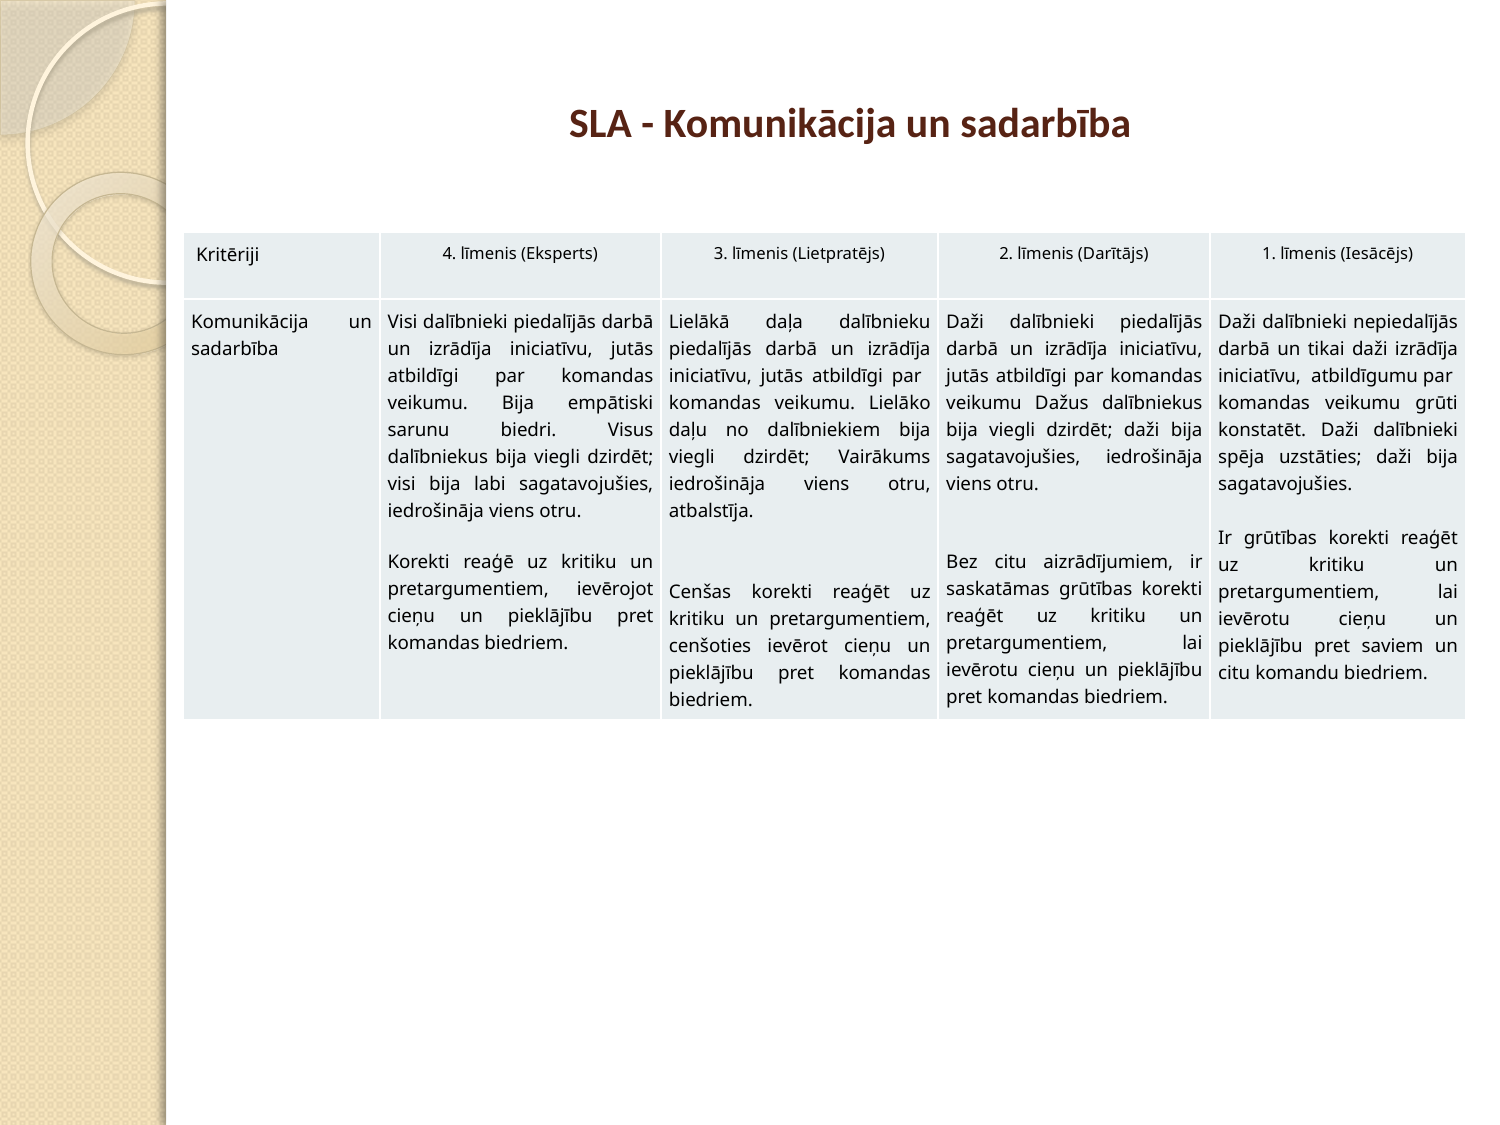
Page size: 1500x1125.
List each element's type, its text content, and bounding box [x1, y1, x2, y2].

table_cell Daži dalībnieki piedalījās darbā un izrādīja iniciatīvu, jutās atbildīgi par komandas veikumu Dažus dalībniekus bija viegli dzirdēt; daži bija sagatavojušies, iedrošināja viens otru. Bez citu aizrādījumiem, ir saskatāmas grūtības korekti reaģēt uz kritiku un pretargumentiem, lai ievērotu cieņu un pieklājību pret komandas biedriem. [939, 300, 1209, 719]
table_header Kritēriji [184, 233, 379, 298]
table_header 4. līmenis (Eksperts) [381, 233, 660, 298]
table_header 3. līmenis (Lietpratējs) [662, 233, 937, 298]
table_cell Visi dalībnieki piedalījās darbā un izrādīja iniciatīvu, jutās atbildīgi par komandas veikumu. Bija empātiski sarunu biedri. Visus dalībniekus bija viegli dzirdēt; visi bija labi sagatavojušies, iedrošināja viens otru. Korekti reaģē uz kritiku un pretargumentiem, ievērojot cieņu un pieklājību pret komandas biedriem. [381, 300, 660, 719]
table_cell Komunikācija un sadarbība [184, 300, 379, 719]
table_header 1. līmenis (Iesācējs) [1211, 233, 1465, 298]
table_cell Lielākā daļa dalībnieku piedalījās darbā un izrādīja iniciatīvu, jutās atbildīgi par komandas veikumu. Lielāko daļu no dalībniekiem bija viegli dzirdēt; Vairākums iedrošināja viens otru, atbalstīja. Cenšas korekti reaģēt uz kritiku un pretargumentiem, cenšoties ievērot cieņu un pieklājību pret komandas biedriem. [662, 300, 937, 719]
title SLA - Komunikācija un sadarbība [235, 54, 1466, 173]
table_header 2. līmenis (Darītājs) [939, 233, 1209, 298]
table_cell Daži dalībnieki nepiedalījās darbā un tikai daži izrādīja iniciatīvu, atbildīgumu par komandas veikumu grūti konstatēt. Daži dalībnieki spēja uzstāties; daži bija sagatavojušies. Ir grūtības korekti reaģēt uz kritiku un pretargumentiem, lai ievērotu cieņu un pieklājību pret saviem un citu komandu biedriem. [1211, 300, 1465, 719]
